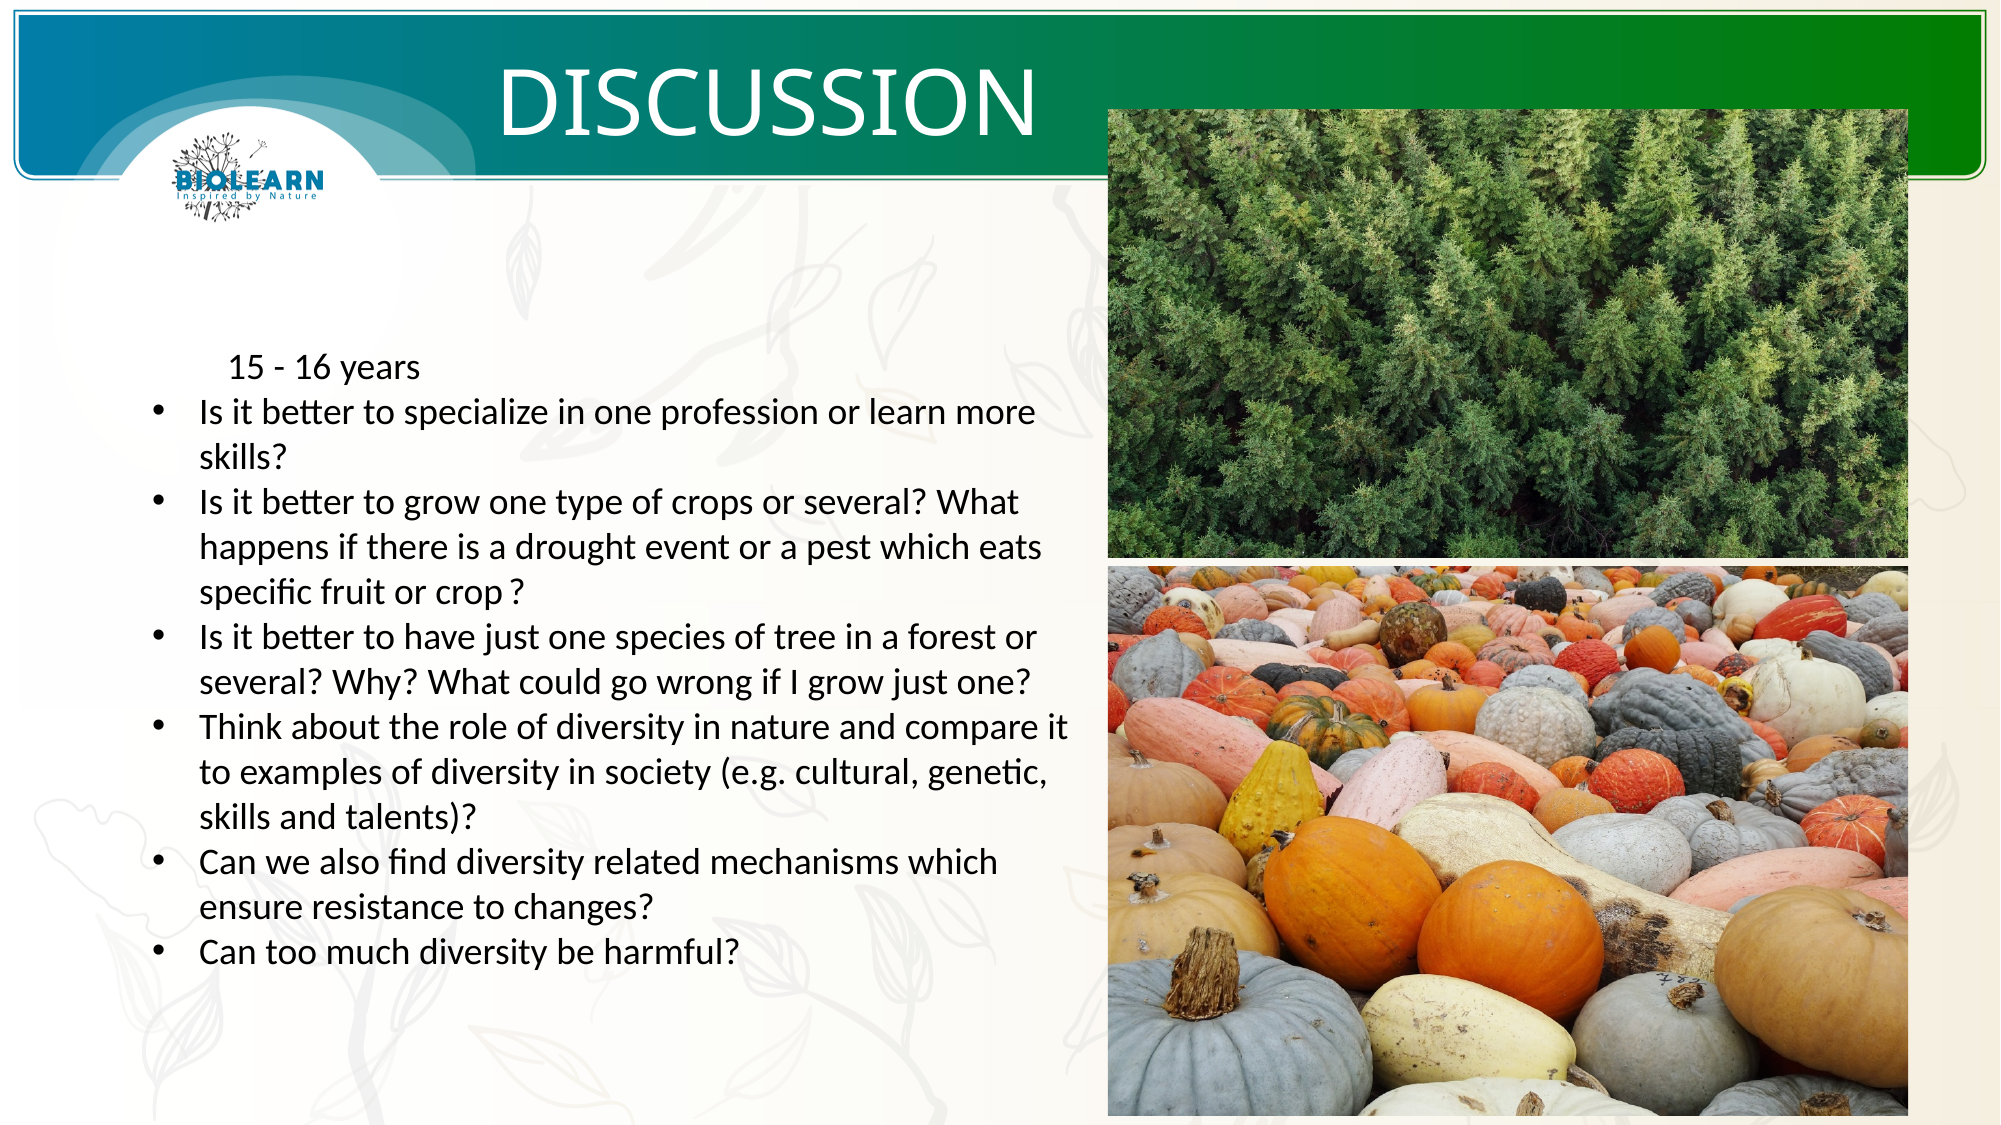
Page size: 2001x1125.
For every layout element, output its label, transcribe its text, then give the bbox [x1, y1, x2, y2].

text_box DISCUSSION [480, 36, 1121, 161]
picture [0, 0, 2001, 1125]
text_box 15 - 16 years Is it better to specialize in one profession or learn more skills? Is it better to grow one type of crops or several? What happens if there is a drought event or a pest which eats specific fruit or crop ? Is it better to have just one species of tree in a forest or several? Why? What could go wrong if I grow just one? Think about the role of diversity in nature and compare it to examples of diversity in society (e.g. cultural, genetic, skills and talents)? Can we also find diversity related mechanisms which ensure resistance to changes? Can too much diversity be harmful? [137, 334, 1099, 1114]
